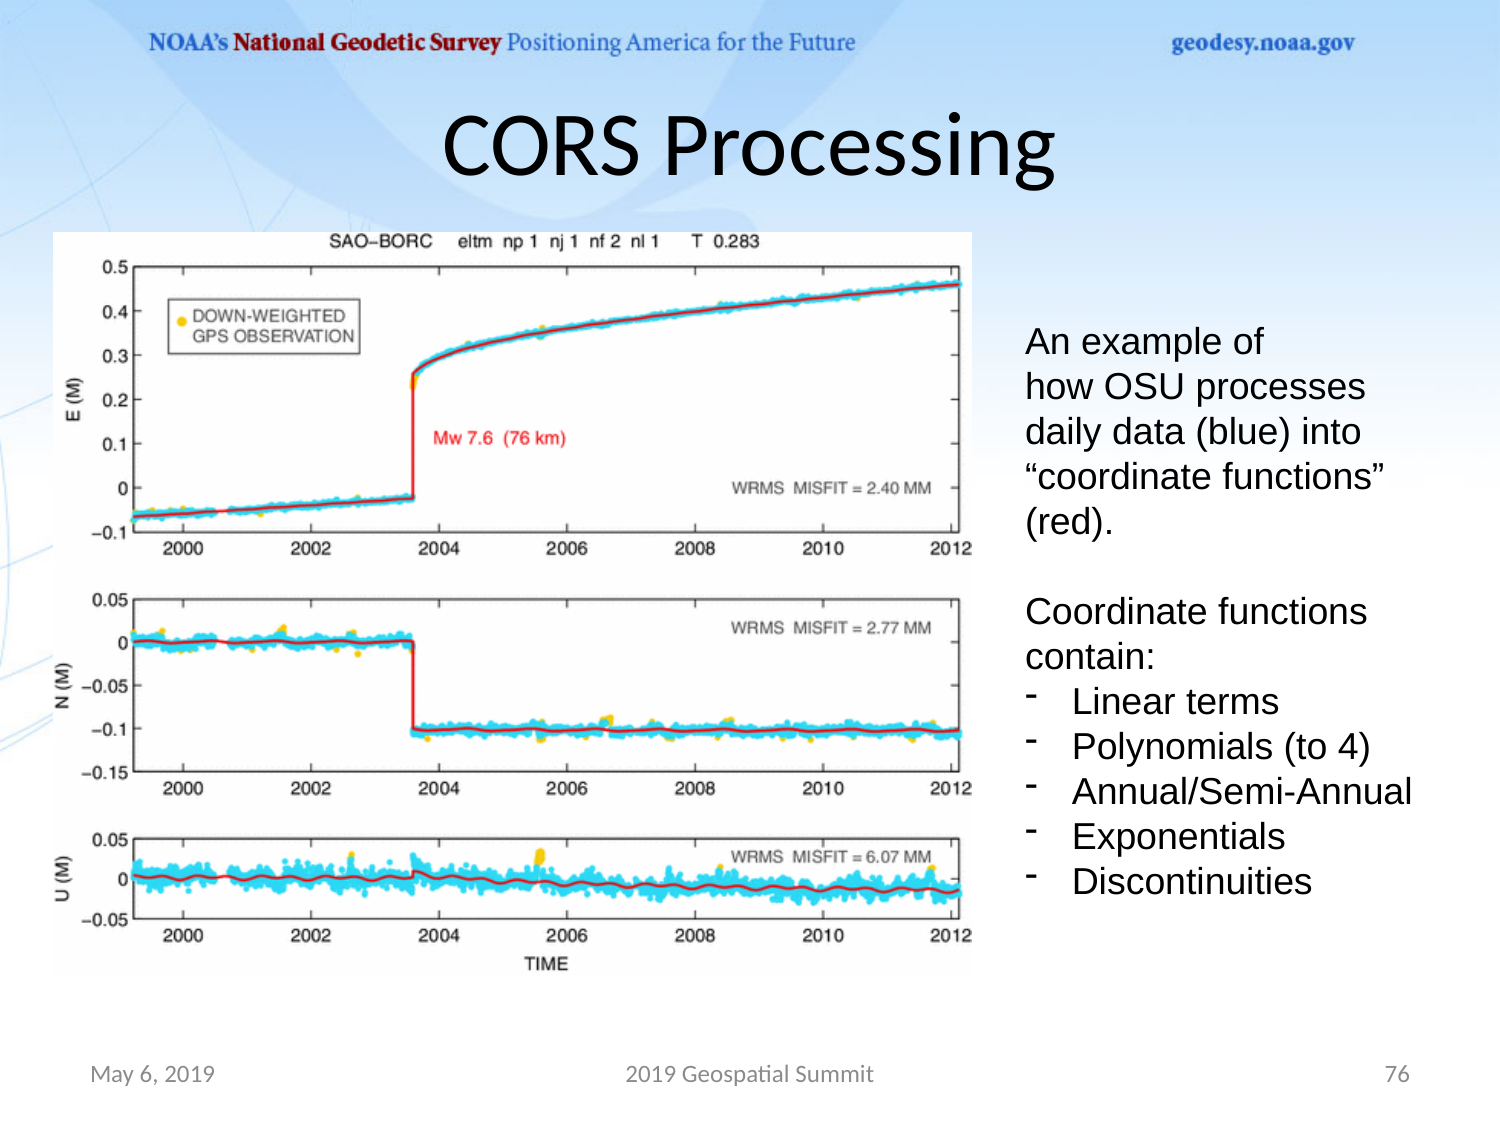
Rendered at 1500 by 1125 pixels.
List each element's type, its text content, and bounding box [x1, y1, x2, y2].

text_box An example of how OSU processes daily data (blue) into “coordinate functions” (red). Coordinate functions contain: Linear terms Polynomials (to 4) Annual/Semi-Annual Exponentials Discontinuities [1010, 309, 1490, 909]
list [53, 232, 972, 976]
footer 2019 Geospatial Summit [512, 1042, 988, 1103]
title CORS Processing [75, 45, 1425, 233]
picture [0, 0, 1500, 1125]
slide_number 76 [1074, 1042, 1425, 1103]
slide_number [75, 1042, 425, 1103]
